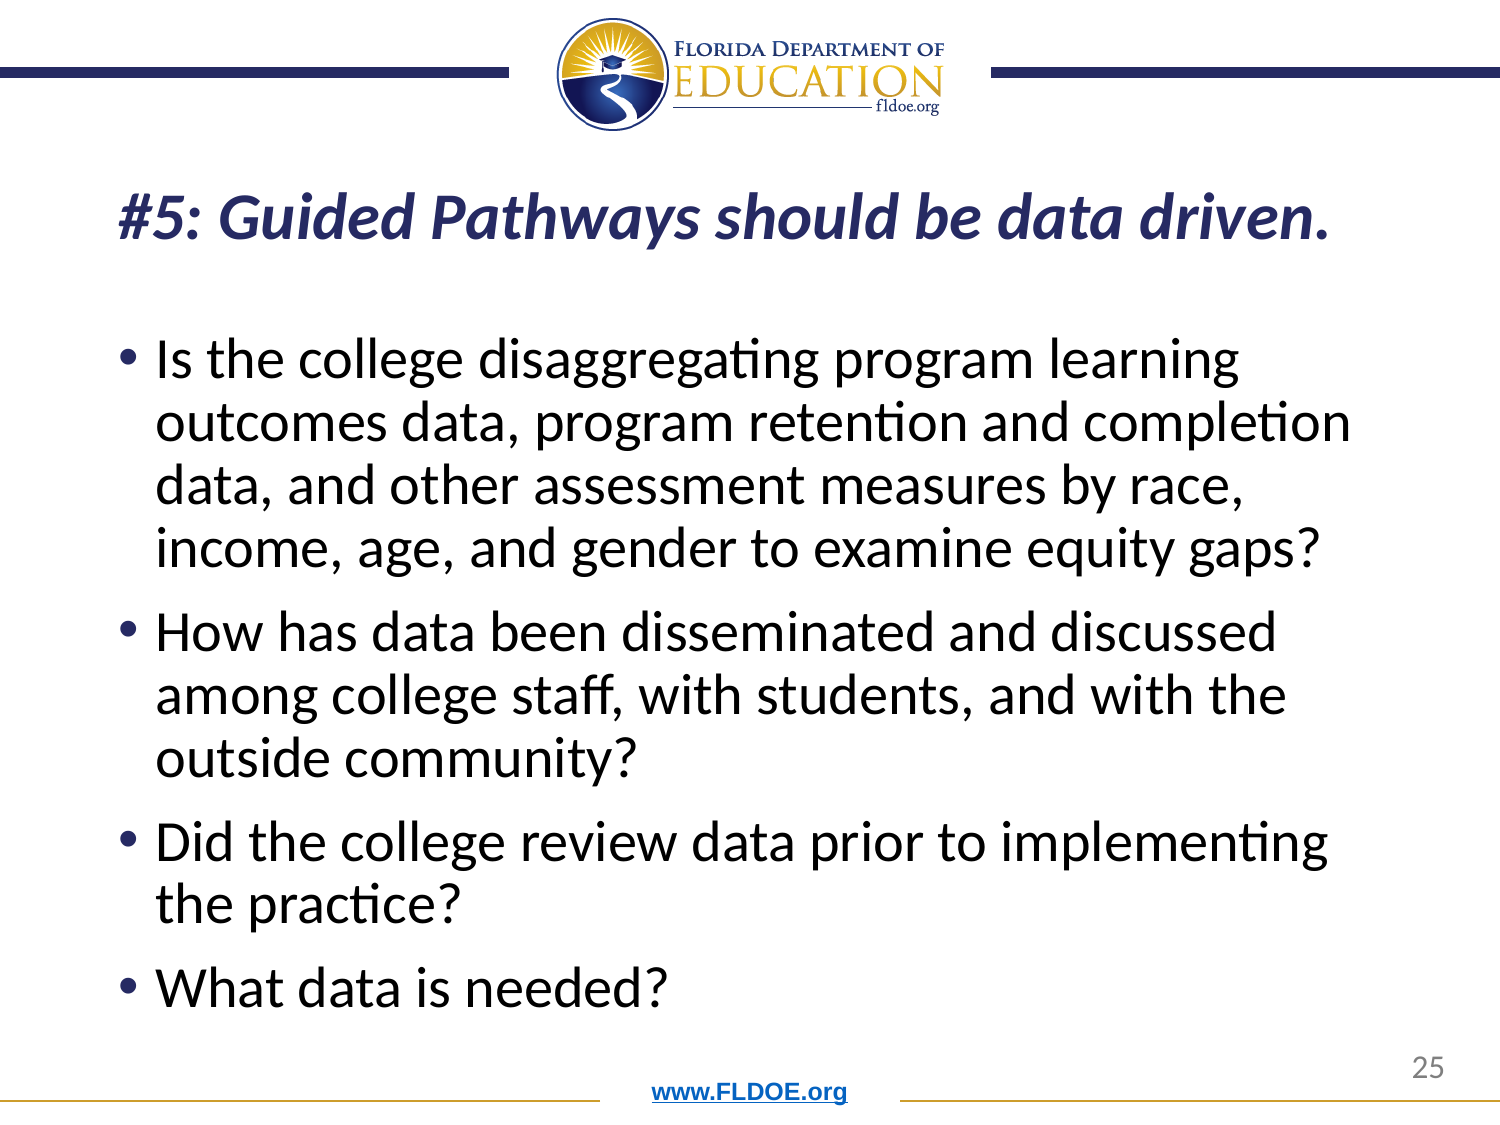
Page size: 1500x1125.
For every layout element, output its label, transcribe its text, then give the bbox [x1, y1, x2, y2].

list Is the college disaggregating program learning outcomes data, program retention and completion data, and other assessment measures by race, income, age, and gender to examine equity gaps? How has data been disseminated and discussed among college staff, with students, and with the outside community? Did the college review data prior to implementing the practice? What data is needed? [103, 320, 1397, 901]
picture [538, 3, 962, 130]
title #5: Guided Pathways should be data driven. [103, 130, 1397, 262]
